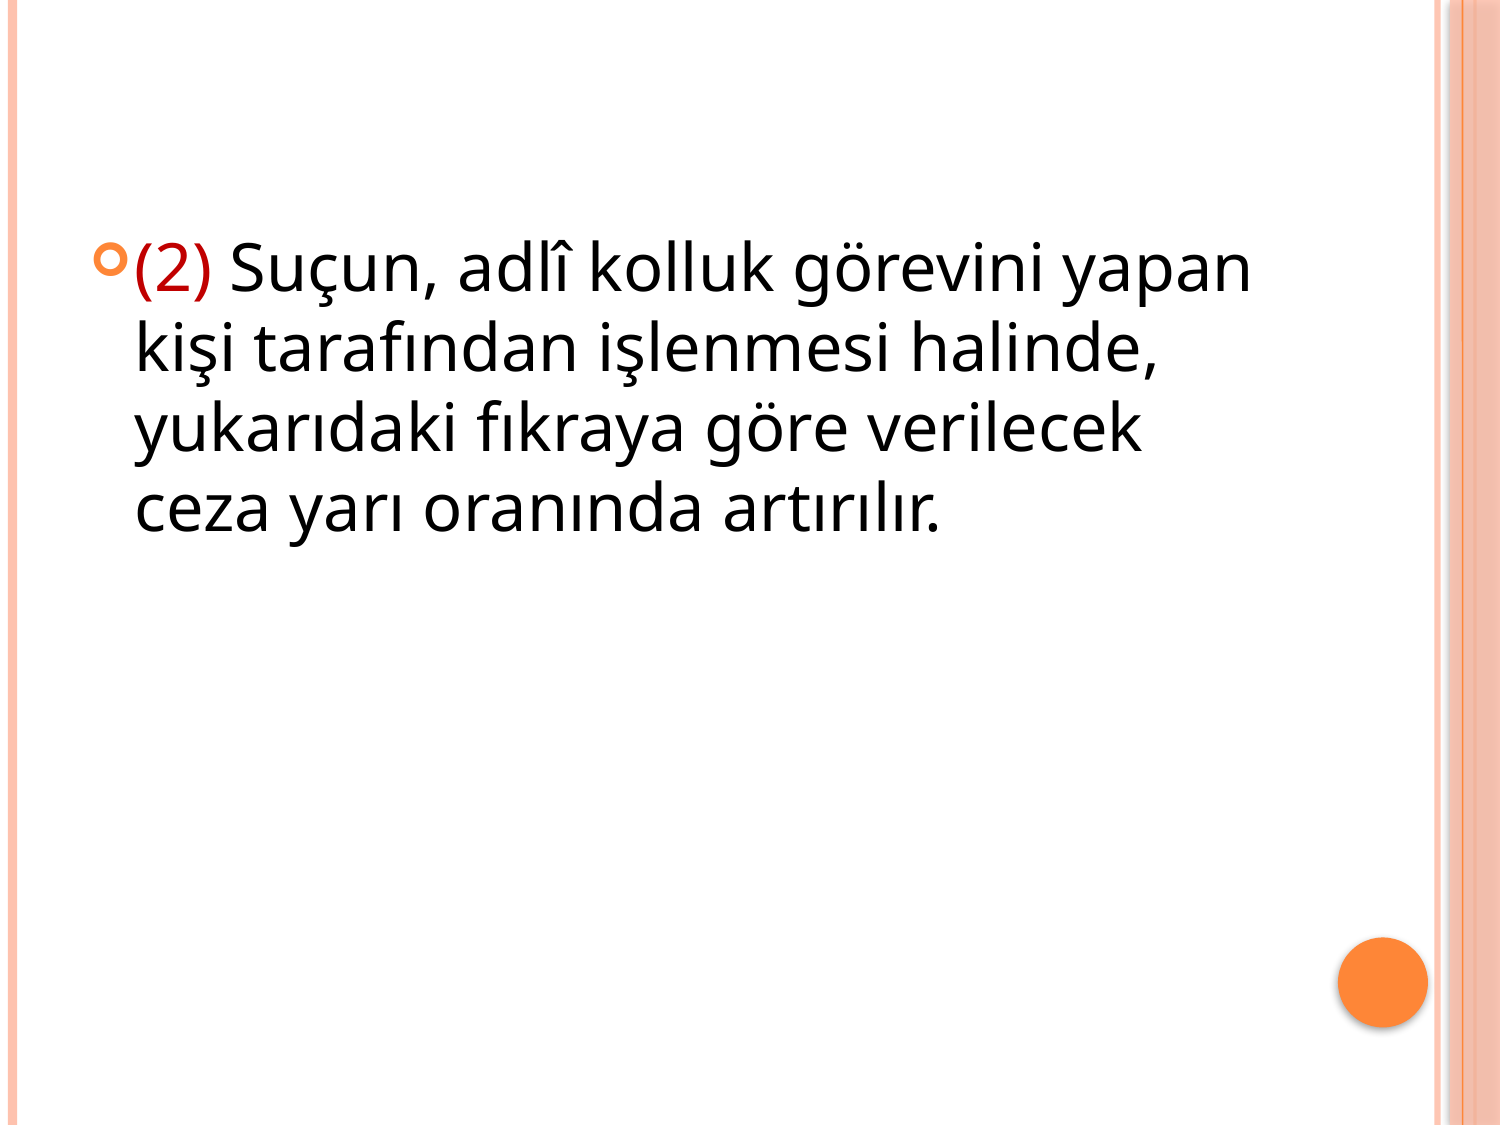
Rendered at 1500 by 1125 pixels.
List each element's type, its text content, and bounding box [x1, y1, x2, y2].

list (2) Suçun, adlî kolluk görevini yapan kişi tarafından işlenmesi halinde, yukarıdaki fıkraya göre verilecek ceza yarı oranında artırılır. [75, 125, 1300, 1062]
